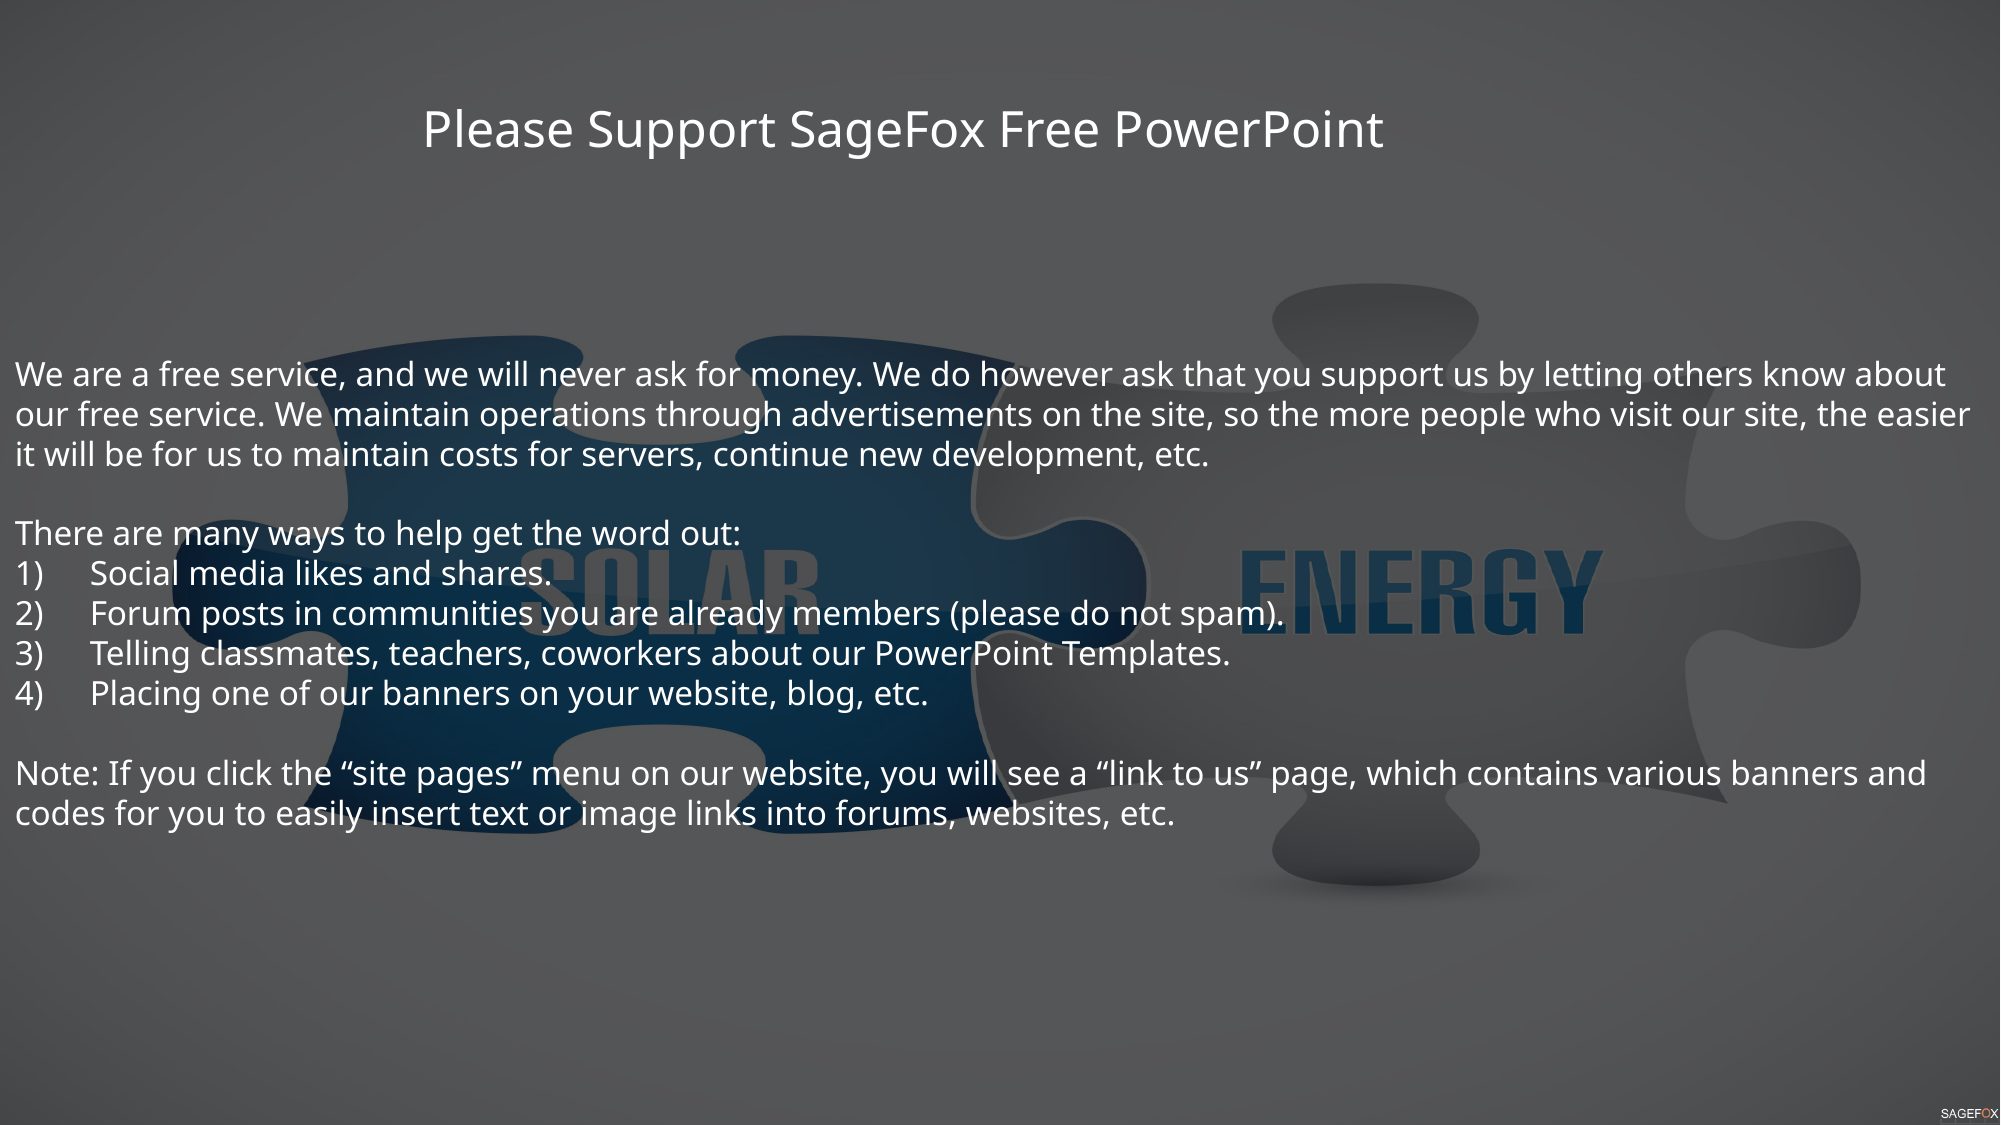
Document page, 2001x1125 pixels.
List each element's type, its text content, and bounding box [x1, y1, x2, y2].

title Please Support SageFox Free PowerPoint [363, 72, 1444, 190]
text_box We are a free service, and we will never ask for money. We do however ask that you support us by letting others know about our free service. We maintain operations through advertisements on the site, so the more people who visit our site, the easier it will be for us to maintain costs for servers, continue new development, etc. There are many ways to help get the word out: Social media likes and shares. Forum posts in communities you are already members (please do not spam). Telling classmates, teachers, coworkers about our PowerPoint Templates. Placing one of our banners on your website, blog, etc. Note: If you click the “site pages” menu on our website, you will see a “link to us” page, which contains various banners and codes for you to easily insert text or image links into forums, websites, etc. [0, 0, 2000, 1125]
